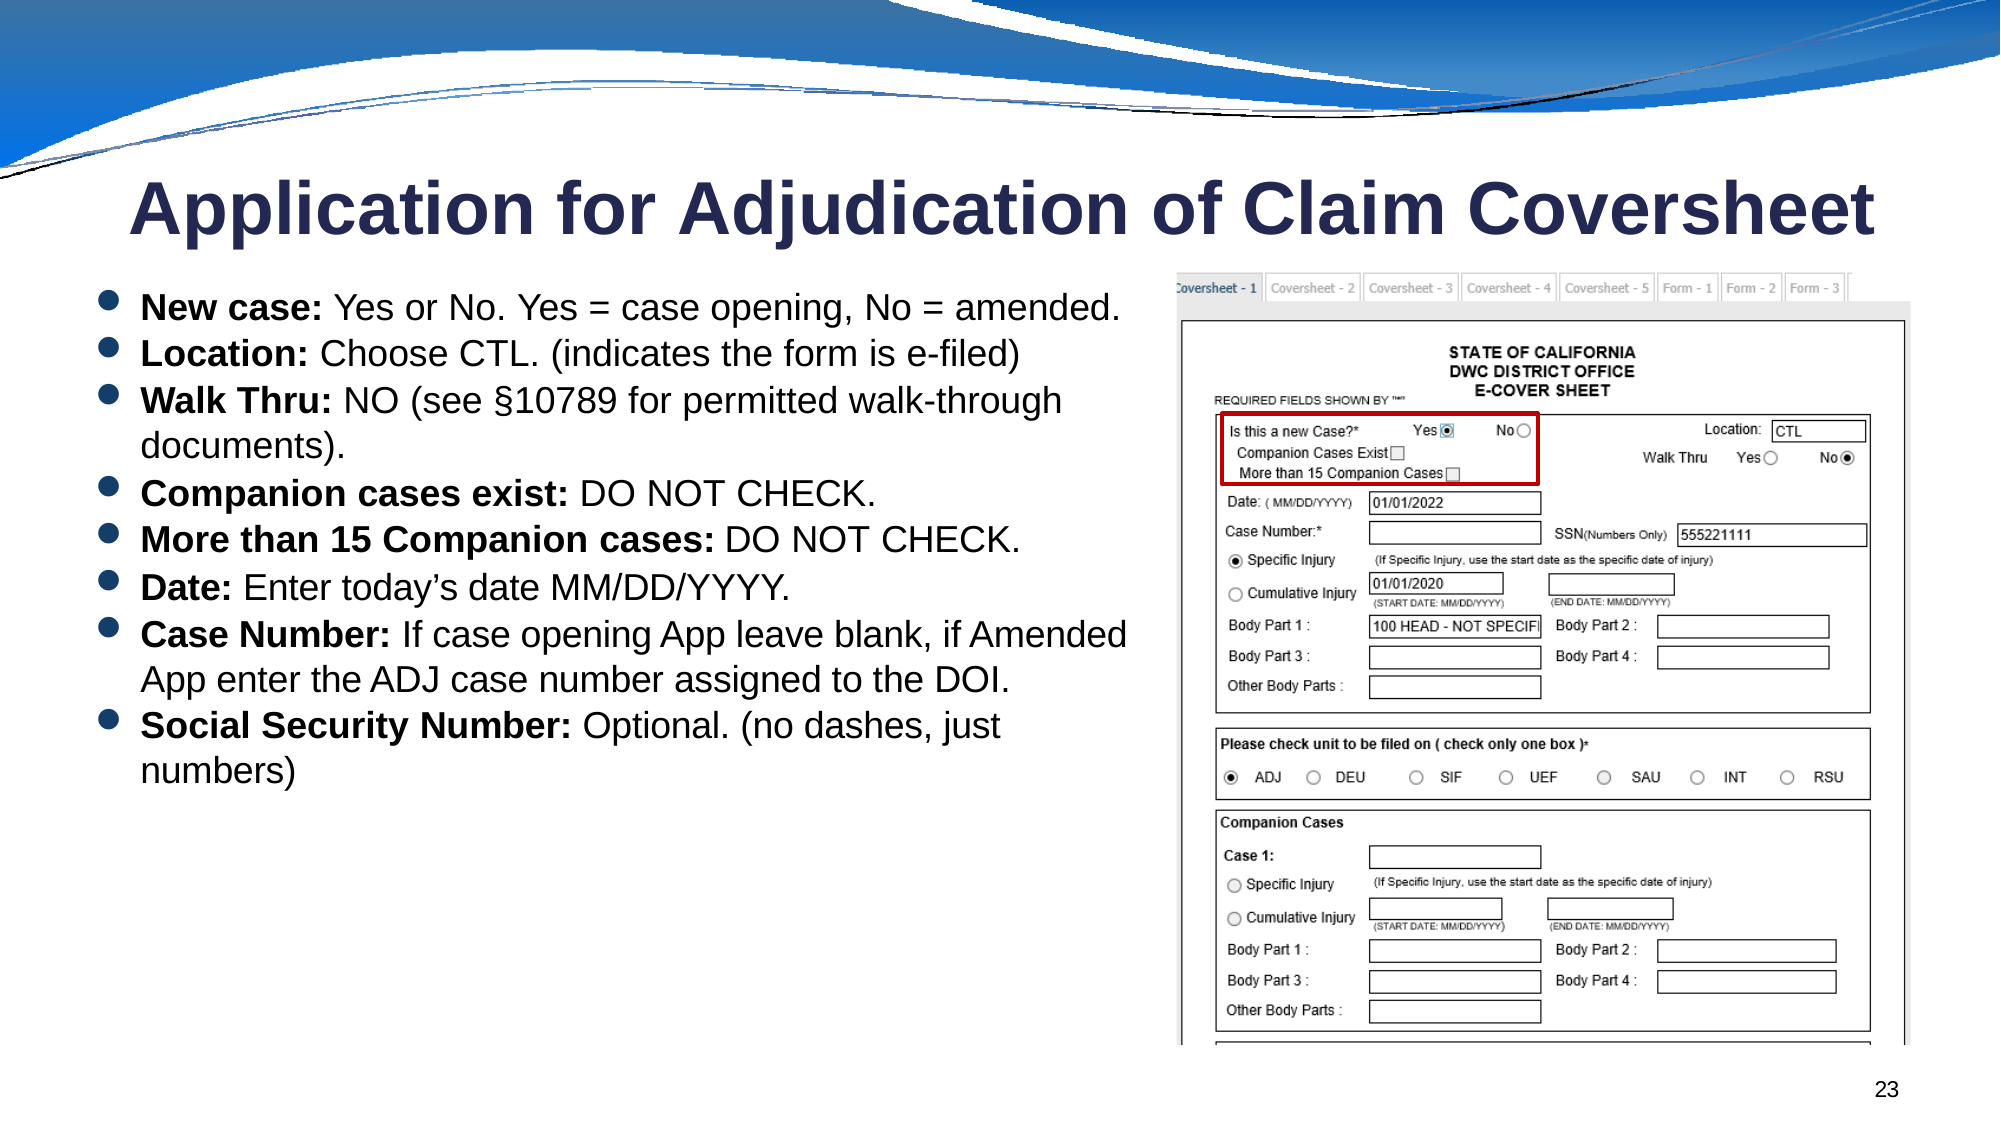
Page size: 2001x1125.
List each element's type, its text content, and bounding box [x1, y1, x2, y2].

title Application for Adjudication of Claim Coversheet [3, 159, 2000, 348]
picture [1176, 266, 1911, 1045]
picture [0, 0, 2000, 179]
slide_number 23 [1868, 1074, 1909, 1125]
text_box New case: Yes or No. Yes = case opening, No = amended. Location: Choose CTL. (indicates the form is e-filed) Walk Thru: NO (see §10789 for permitted walk-through documents). Companion cases exist: DO NOT CHECK. More than 15 Companion cases: DO NOT CHECK. Date: Enter today’s date MM/DD/YYYY. Case Number: If case opening App leave blank, if Amended App enter the ADJ case number assigned to the DOI. Social Security Number: Optional. (no dashes, just numbers) [93, 348, 1137, 792]
